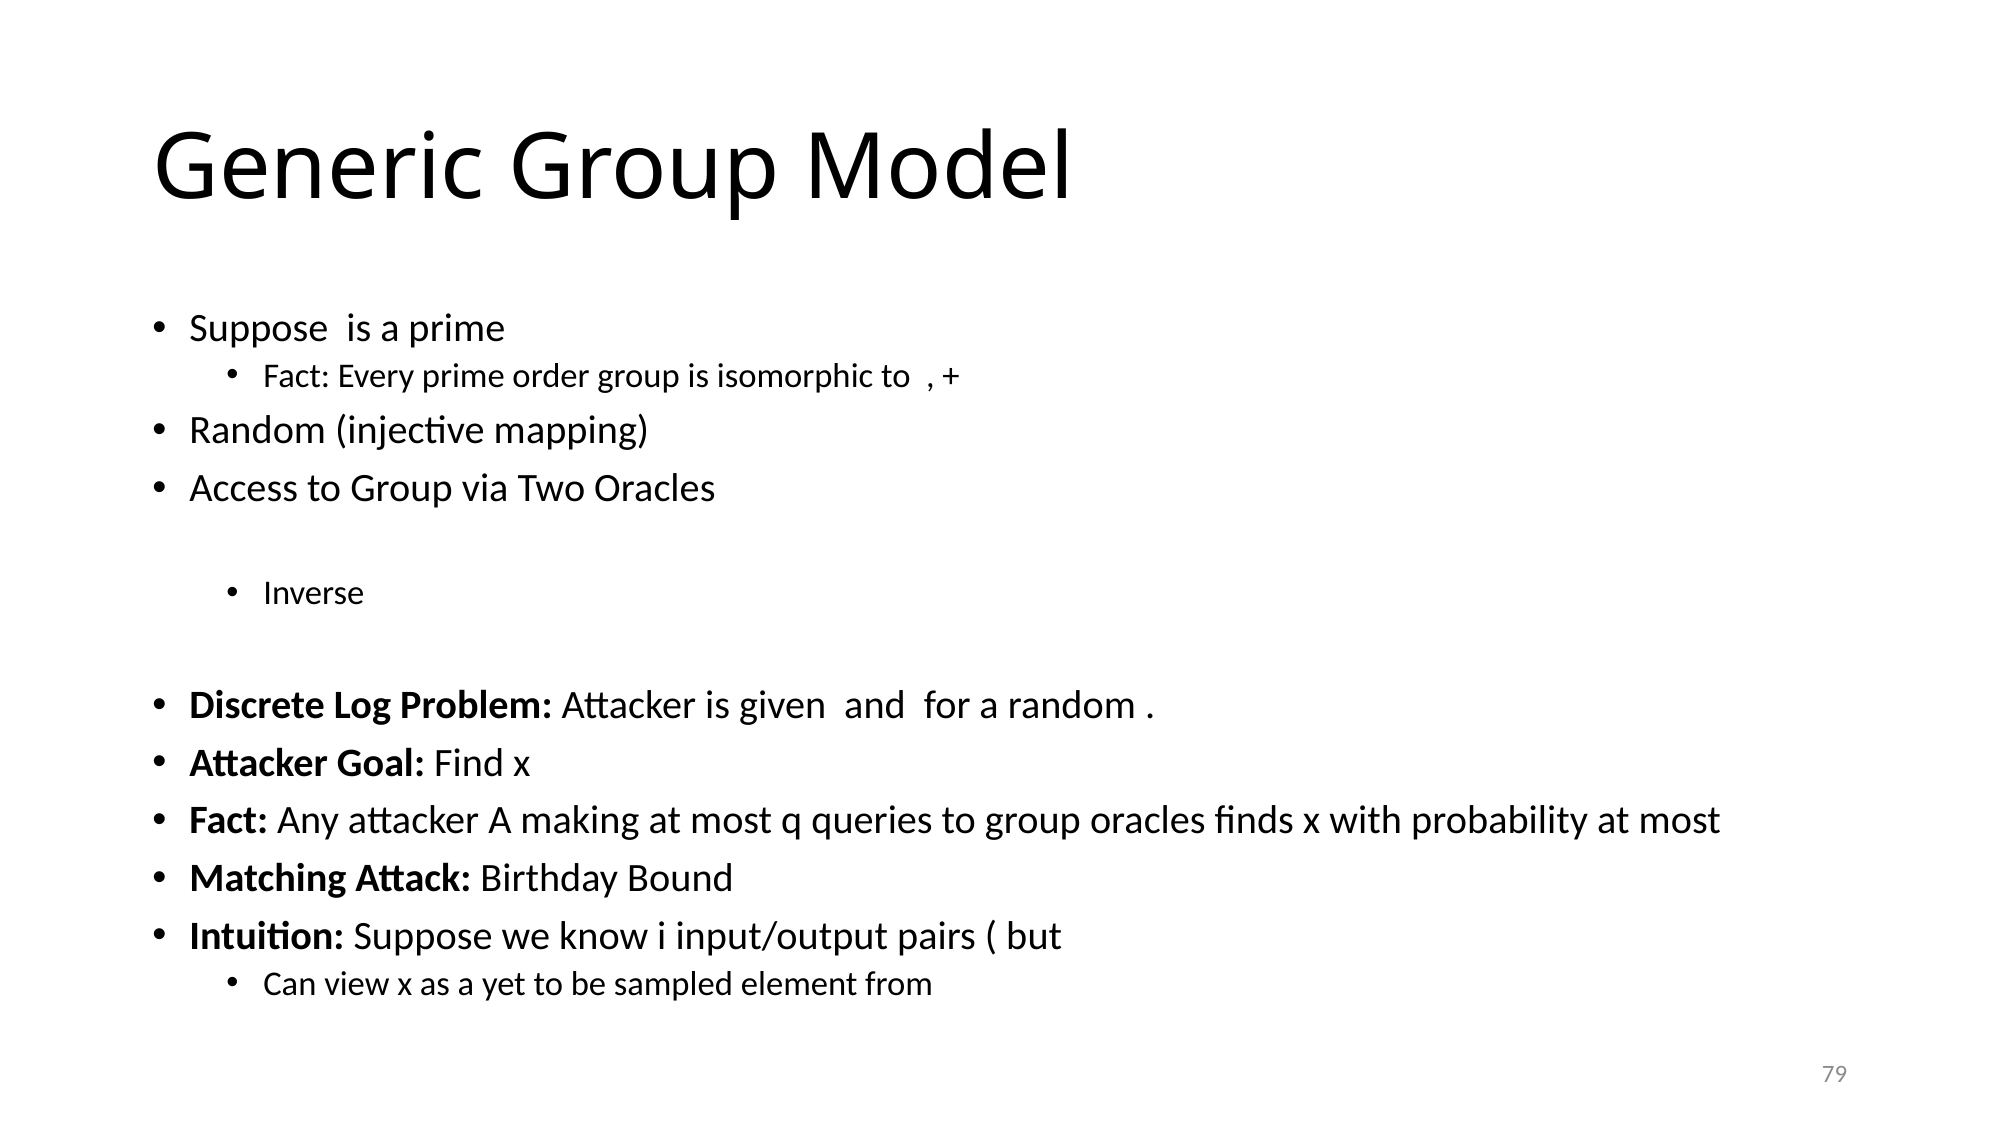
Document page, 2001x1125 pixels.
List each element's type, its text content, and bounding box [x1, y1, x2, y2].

slide_number 79 [1412, 1042, 1863, 1103]
title Generic Group Model [137, 59, 1863, 278]
